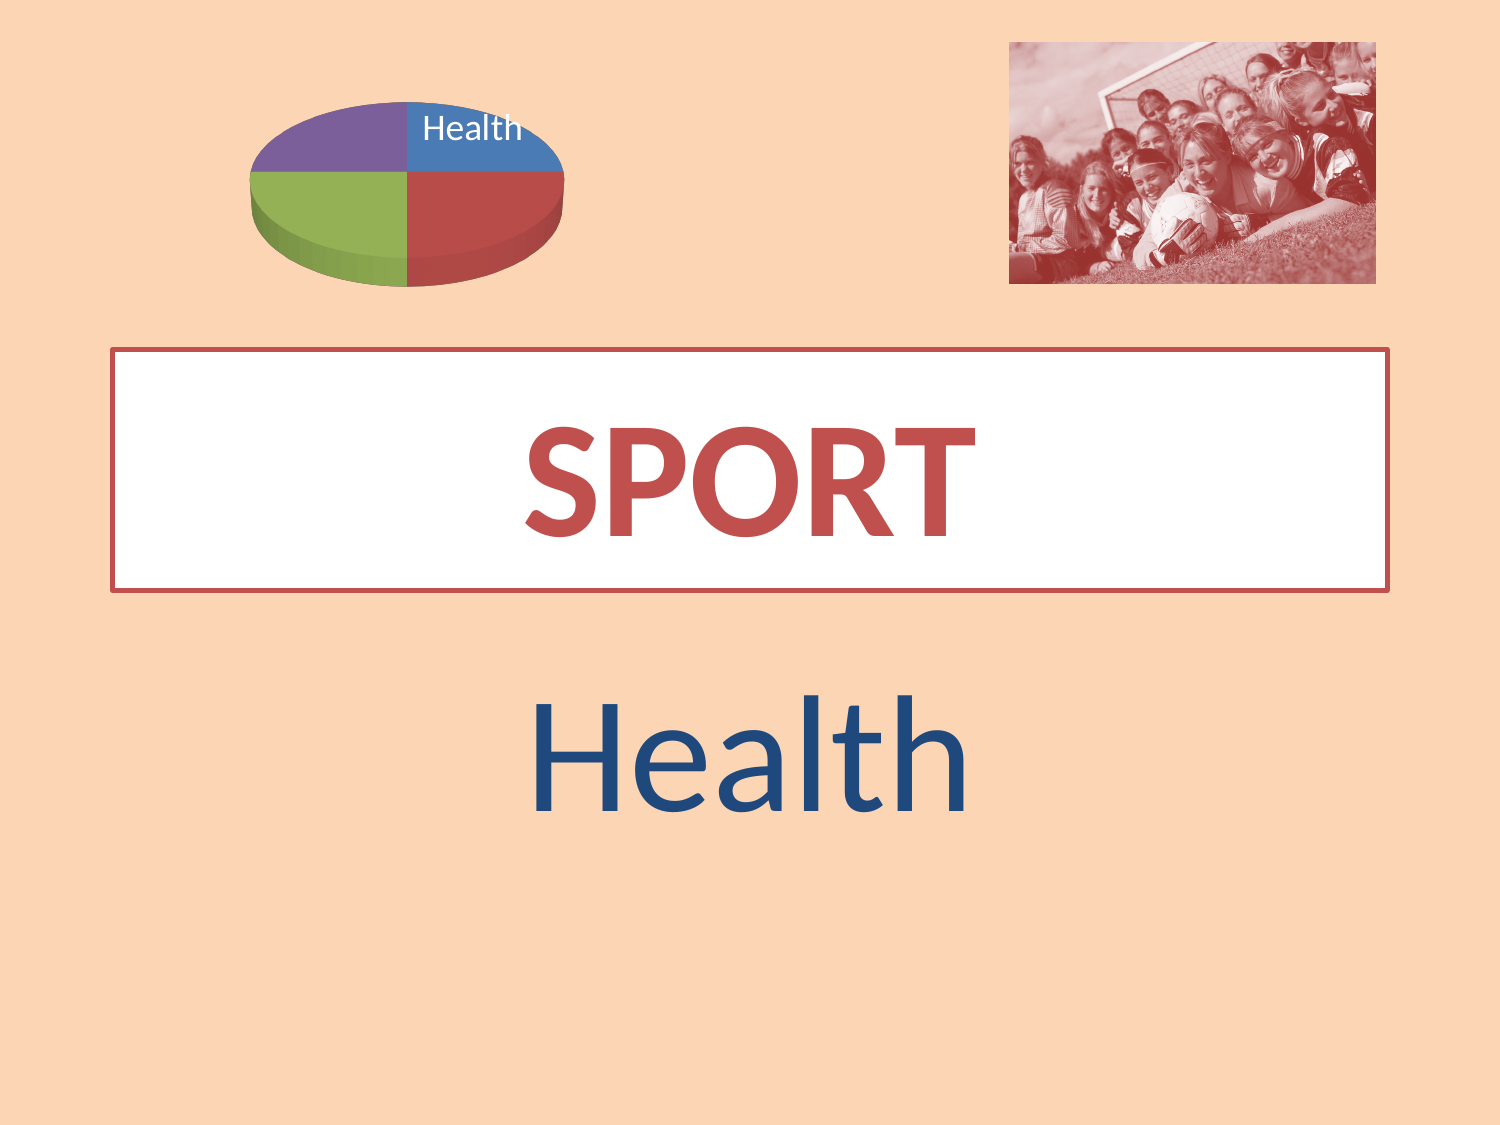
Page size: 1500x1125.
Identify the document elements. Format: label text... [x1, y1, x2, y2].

title SPORT [110, 347, 1390, 593]
subtitle Health [225, 637, 1275, 925]
chart [111, 54, 715, 291]
picture [1009, 42, 1377, 284]
